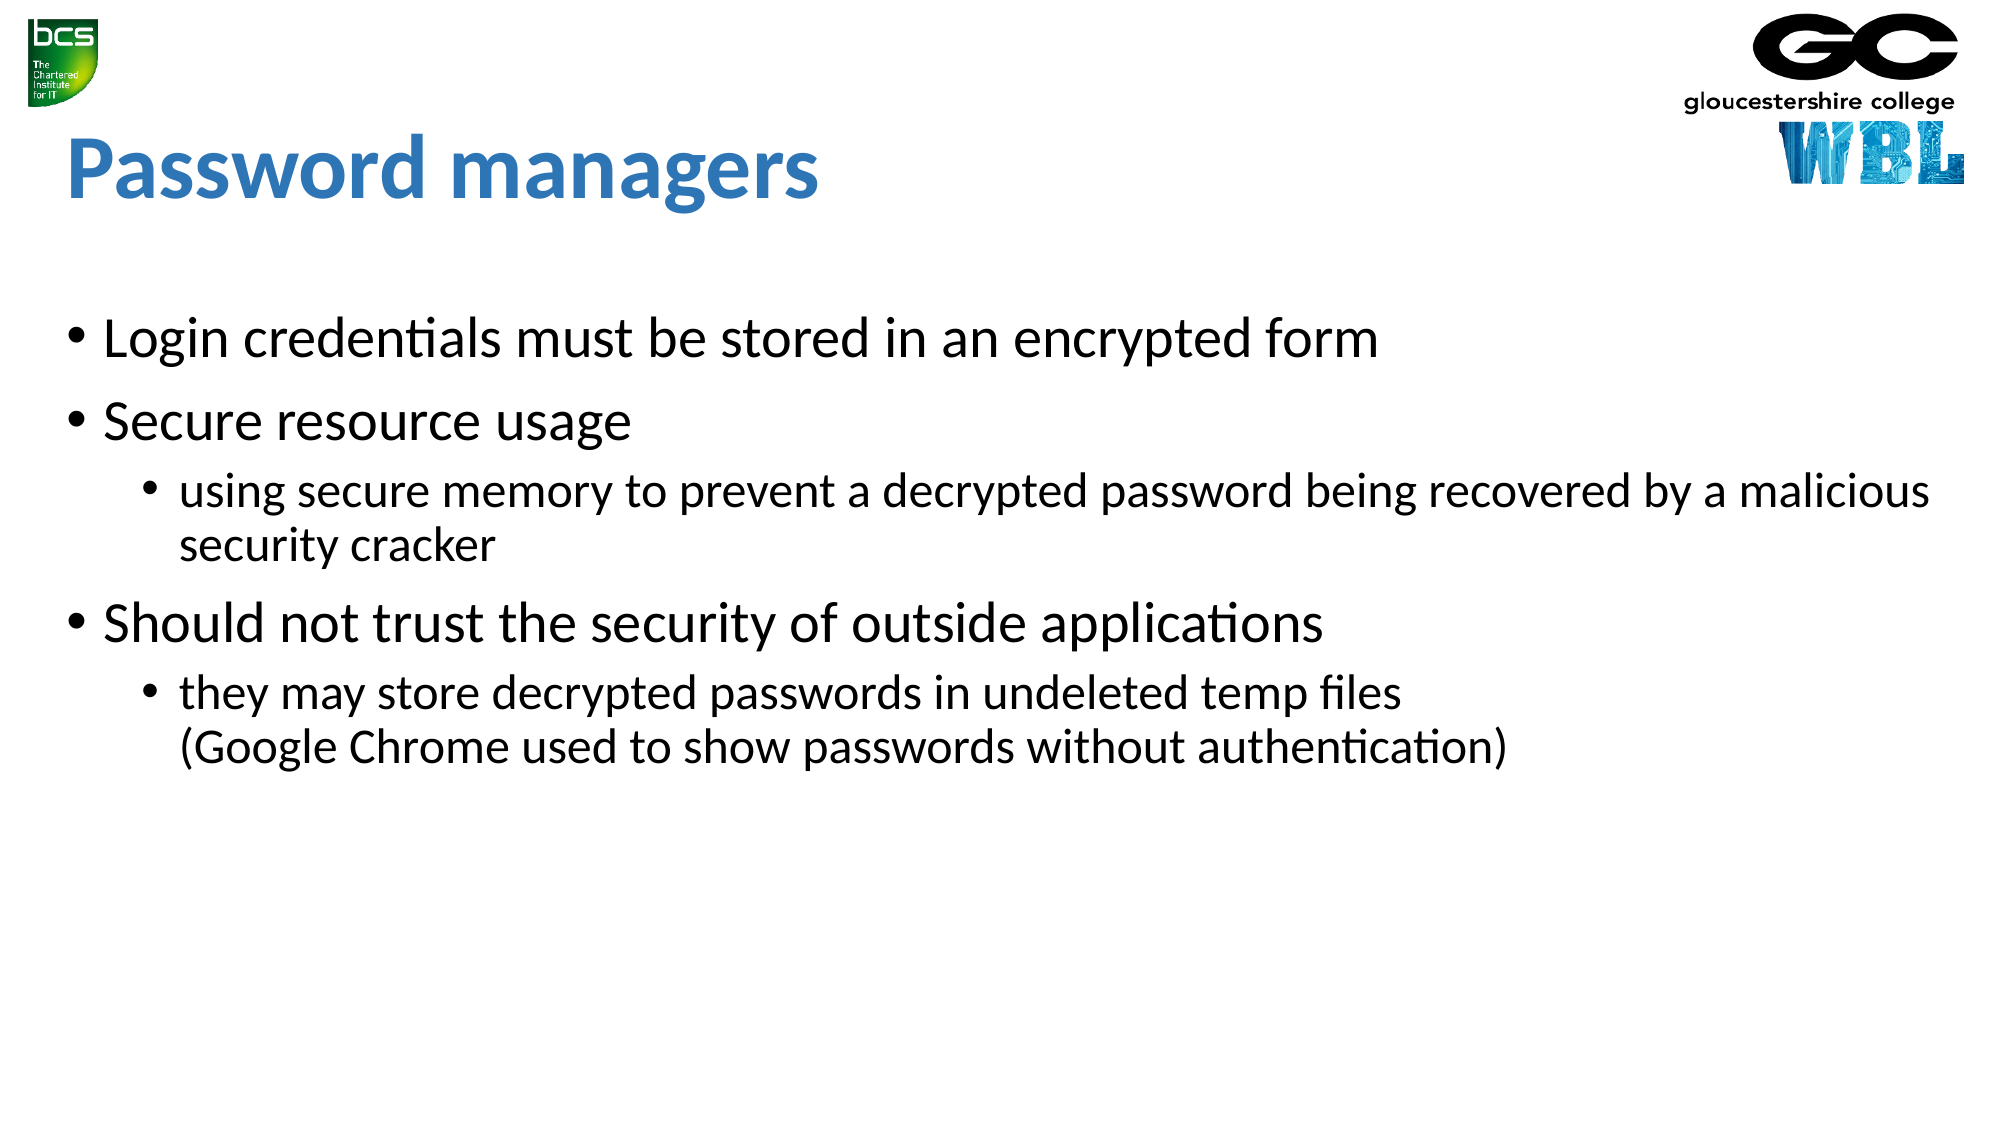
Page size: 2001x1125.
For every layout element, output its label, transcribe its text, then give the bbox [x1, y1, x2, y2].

picture [1674, 5, 1964, 155]
title Password managers [51, 59, 1953, 278]
picture [1953, 163, 1959, 172]
list Login credentials must be stored in an encrypted form Secure resource usage using secure memory to prevent a decrypted password being recovered by a malicious security cracker Should not trust the security of outside applications they may store decrypted passwords in undeleted temp files (Google Chrome used to show passwords without authentication) [51, 299, 1953, 1110]
picture [28, 19, 98, 107]
